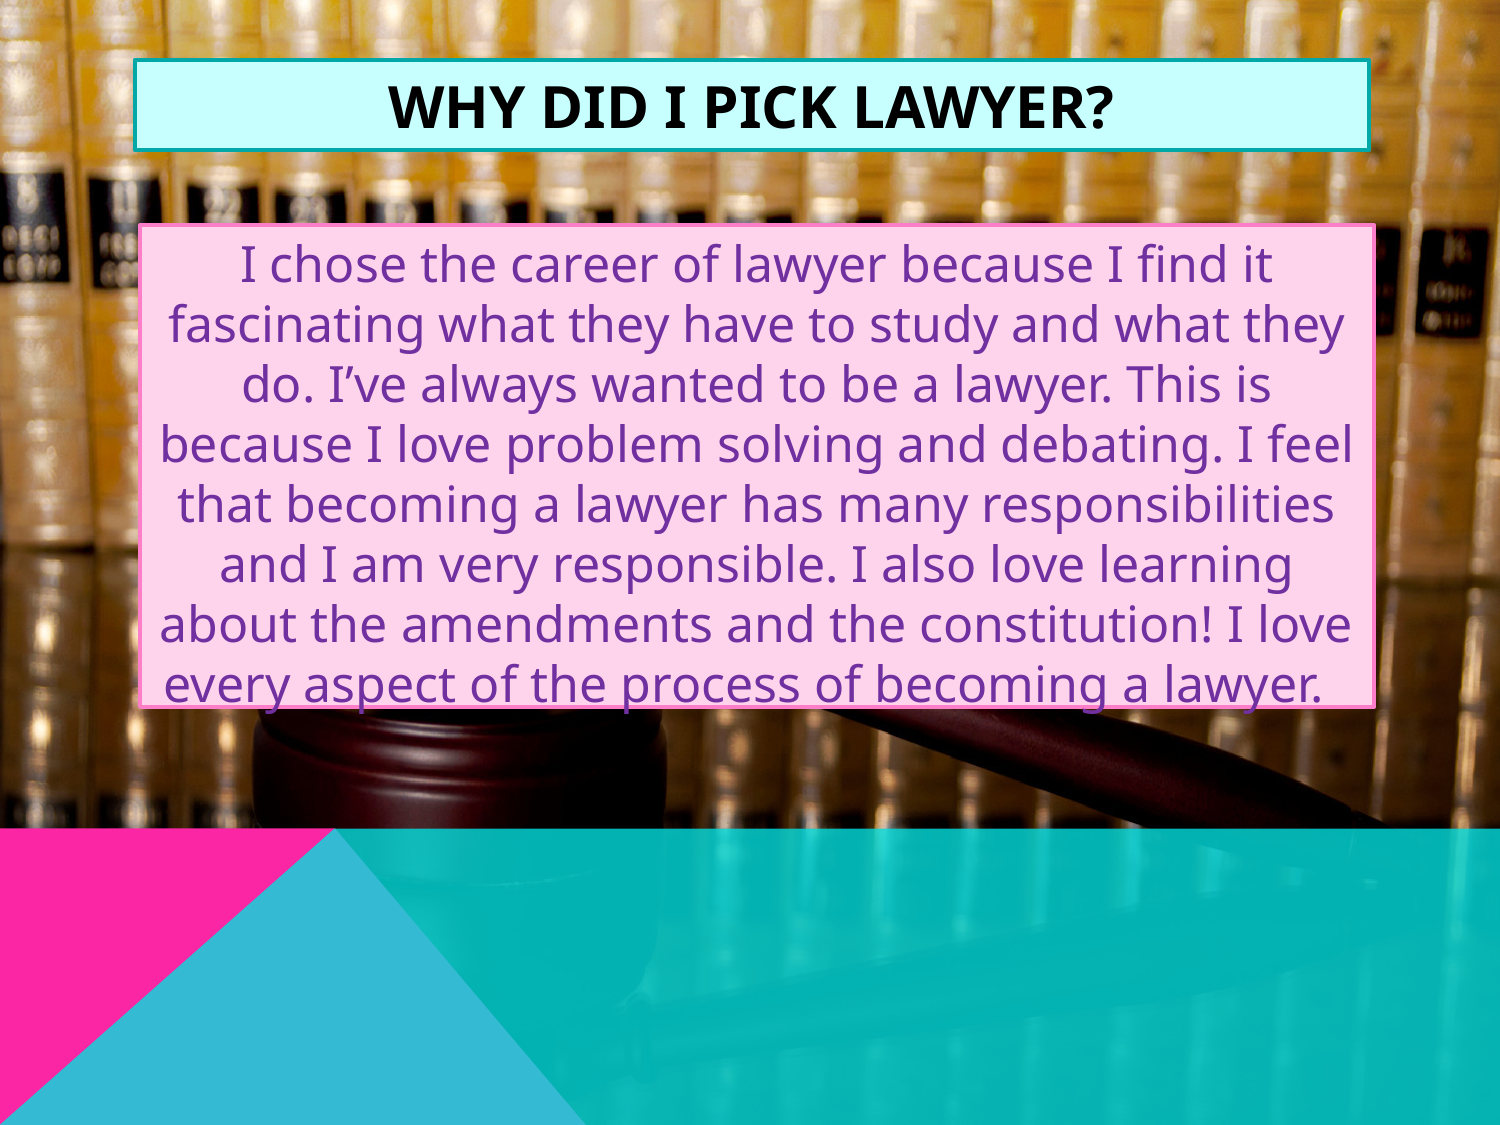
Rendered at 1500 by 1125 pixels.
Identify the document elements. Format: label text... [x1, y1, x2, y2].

title Why did I pick lawyer? [133, 58, 1371, 152]
picture [0, 0, 1500, 828]
list I chose the career of lawyer because I find it fascinating what they have to study and what they do. I’ve always wanted to be a lawyer. This is because I love problem solving and debating. I feel that becoming a lawyer has many responsibilities and I am very responsible. I also love learning about the amendments and the constitution! I love every aspect of the process of becoming a lawyer. [138, 223, 1376, 709]
